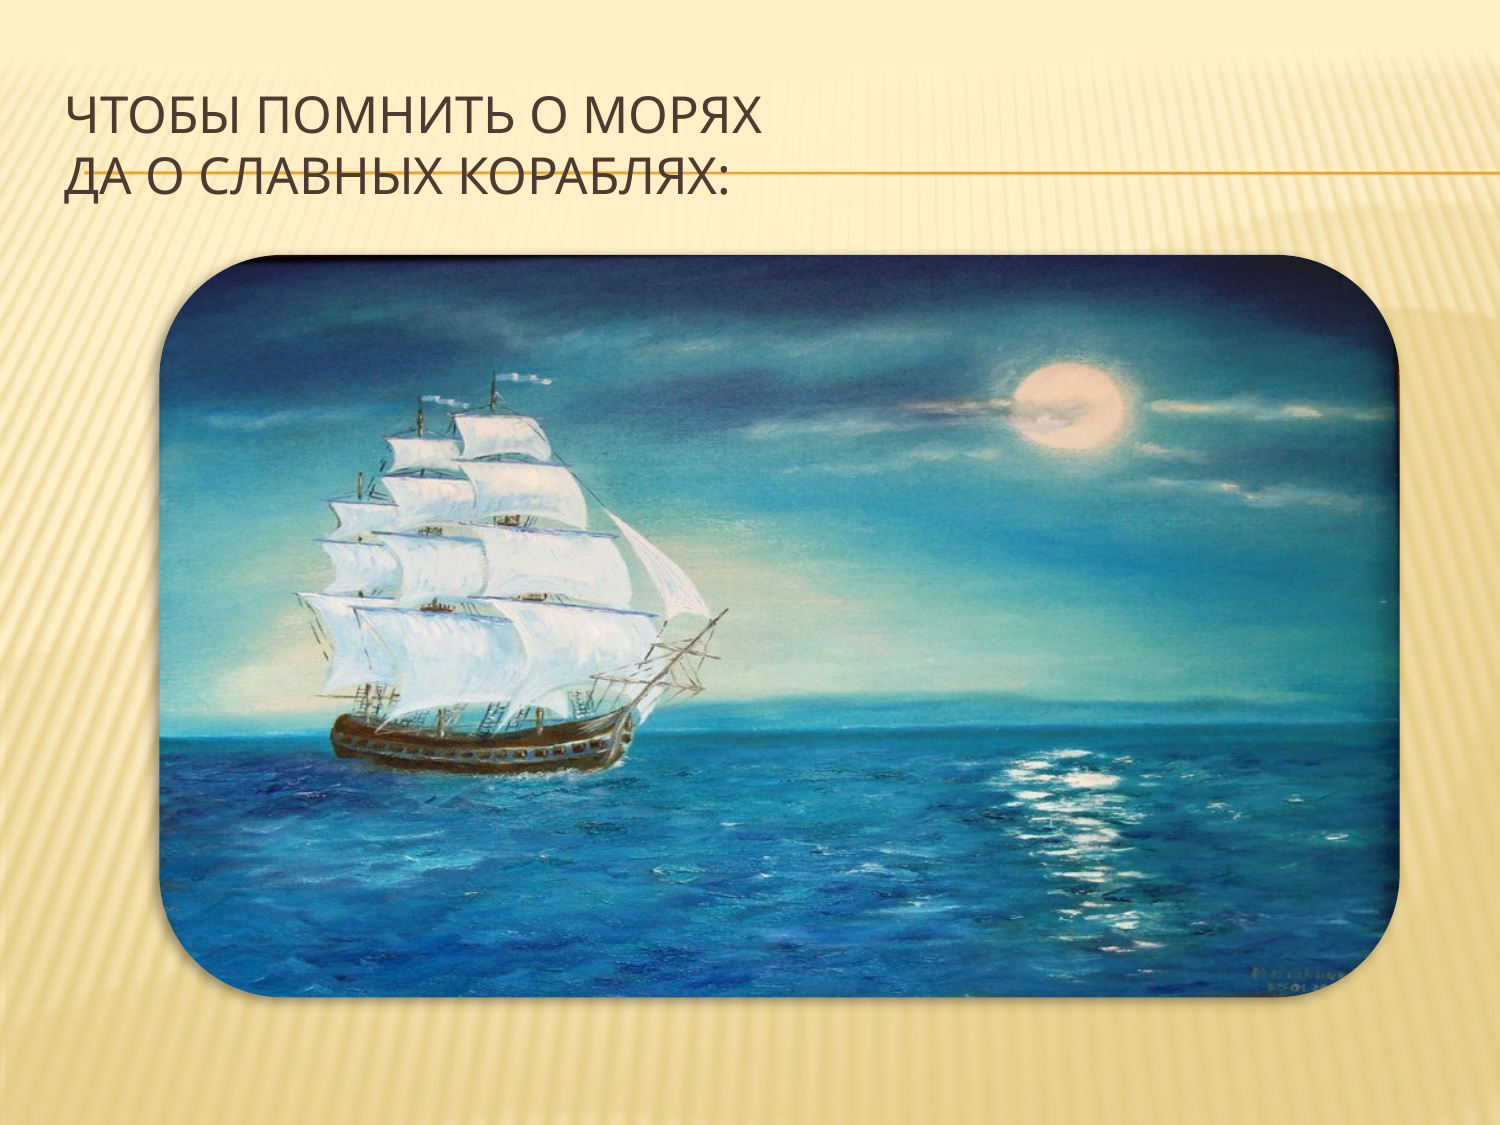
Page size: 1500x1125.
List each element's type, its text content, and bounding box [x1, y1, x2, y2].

title Чтобы помнить о морях да о славных кораблях: [50, 75, 1475, 213]
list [159, 254, 1400, 998]
